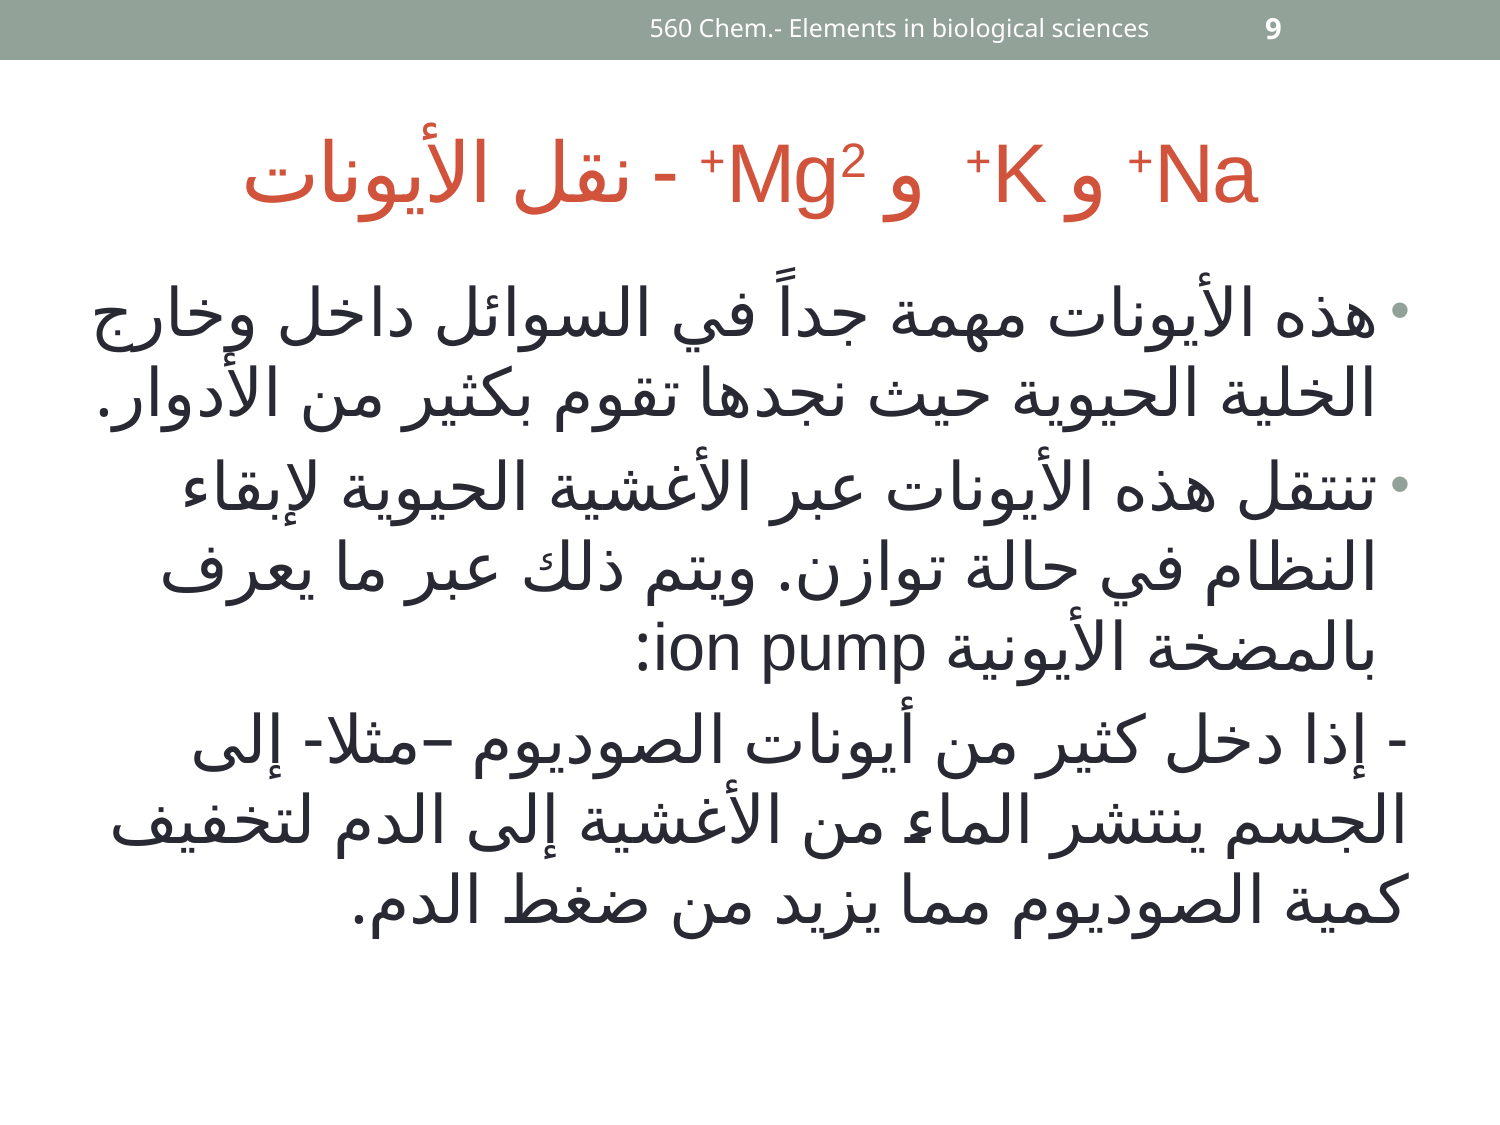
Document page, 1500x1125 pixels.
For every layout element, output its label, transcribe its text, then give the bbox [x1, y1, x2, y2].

footer 560 Chem.- Elements in biological sciences [562, 3, 1238, 57]
list هذه الأيونات مهمة جداً في السوائل داخل وخارج الخلية الحيوية حيث نجدها تقوم بكثير من الأدوار. تنتقل هذه الأيونات عبر الأغشية الحيوية لإبقاء النظام في حالة توازن. ويتم ذلك عبر ما يعرف بالمضخة الأيونية ion pump: - إذا دخل كثير من أيونات الصوديوم –مثلا- إلى الجسم ينتشر الماء من الأغشية إلى الدم لتخفيف كمية الصوديوم مما يزيد من ضغط الدم. [75, 262, 1425, 1063]
title Na+ و K+ و Mg2+ - نقل الأيونات [75, 87, 1425, 250]
slide_number 9 [1250, 3, 1425, 57]
